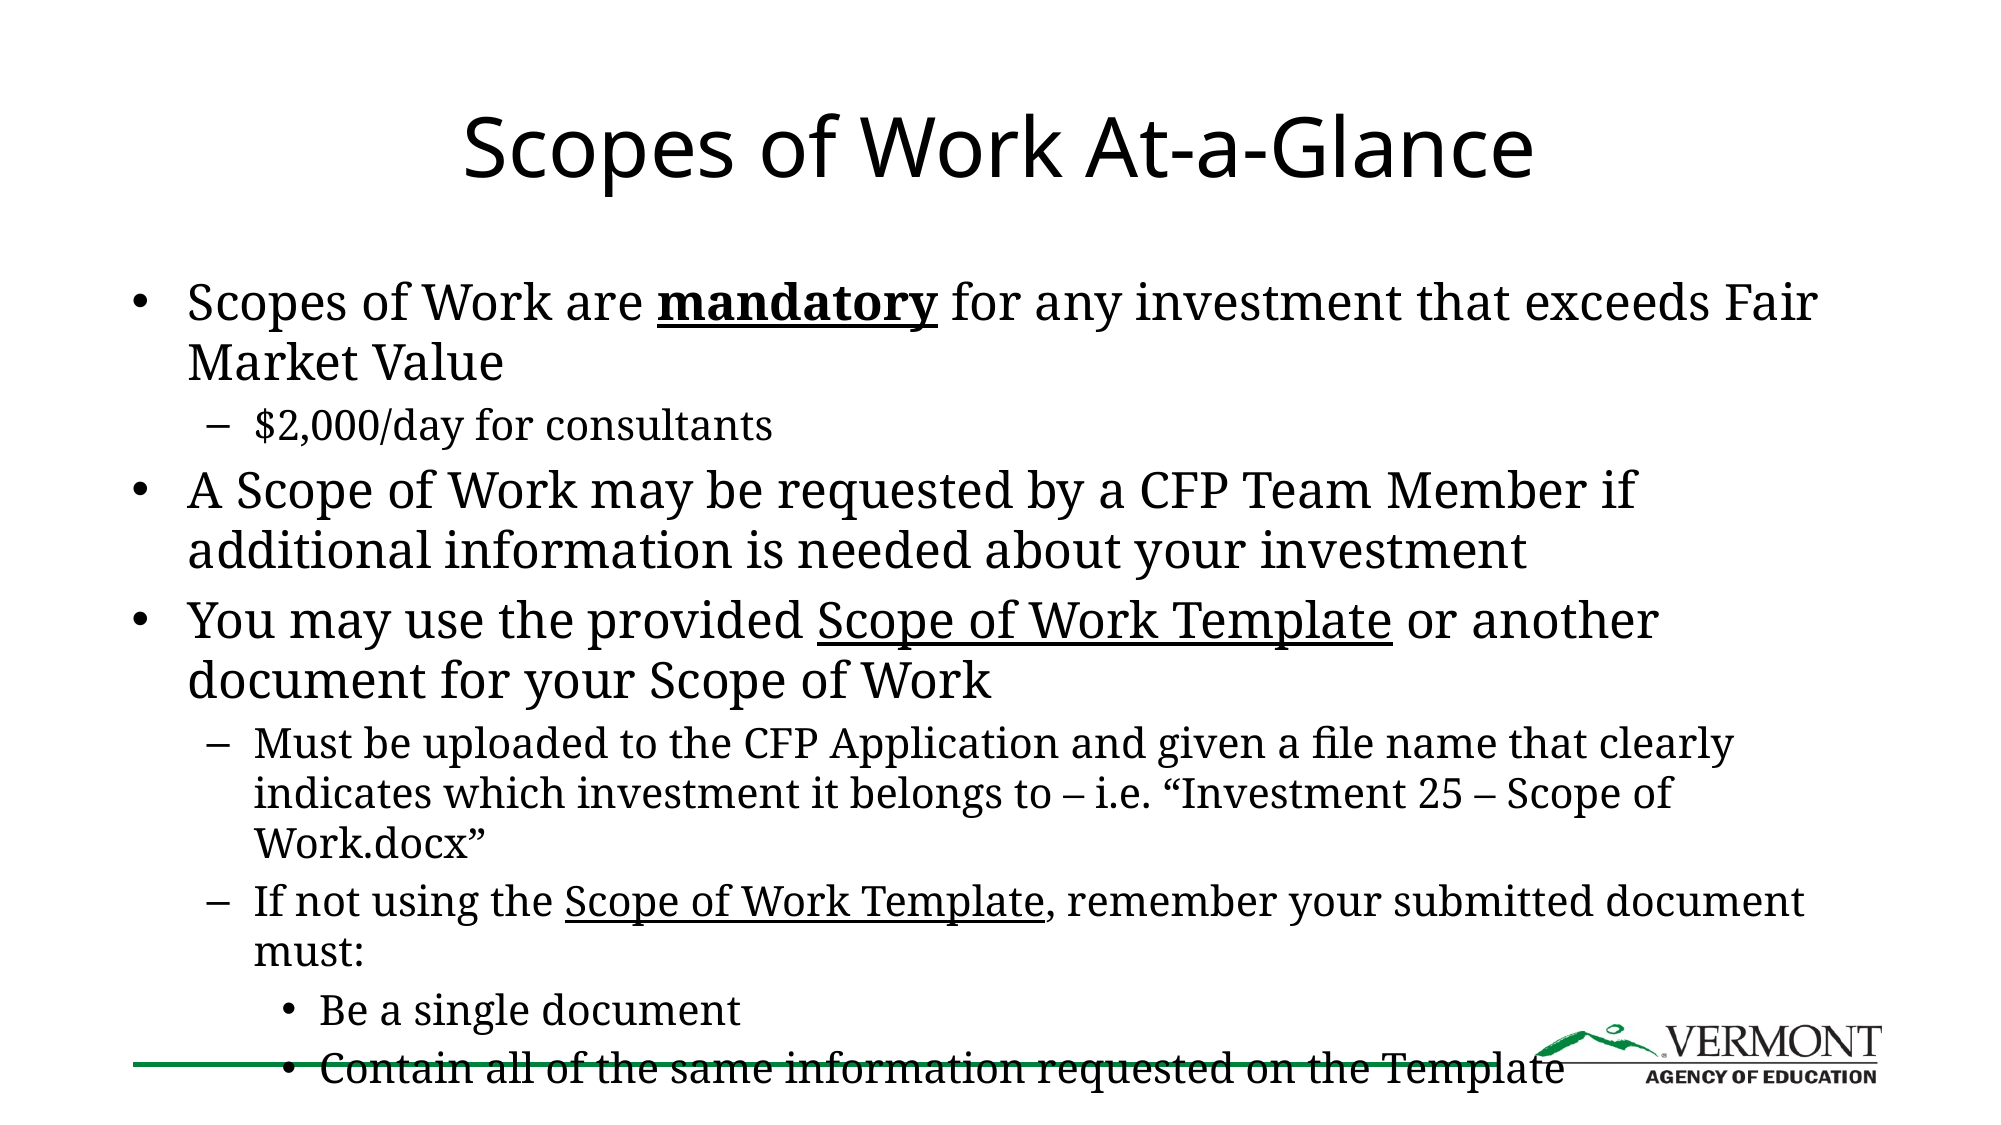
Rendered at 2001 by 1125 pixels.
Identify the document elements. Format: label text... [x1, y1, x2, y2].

list Scopes of Work are mandatory for any investment that exceeds Fair Market Value $2,000/day for consultants A Scope of Work may be requested by a CFP Team Member if additional information is needed about your investment You may use the provided Scope of Work Template or another document for your Scope of Work Must be uploaded to the CFP Application and given a file name that clearly indicates which investment it belongs to – i.e. “Investment 25 – Scope of Work.docx” If not using the Scope of Work Template, remember your submitted document must: Be a single document Contain all of the same information requested on the Template [116, 262, 1900, 1075]
title Scopes of Work At-a-Glance [99, 50, 1900, 238]
picture [1533, 1075, 1882, 1101]
